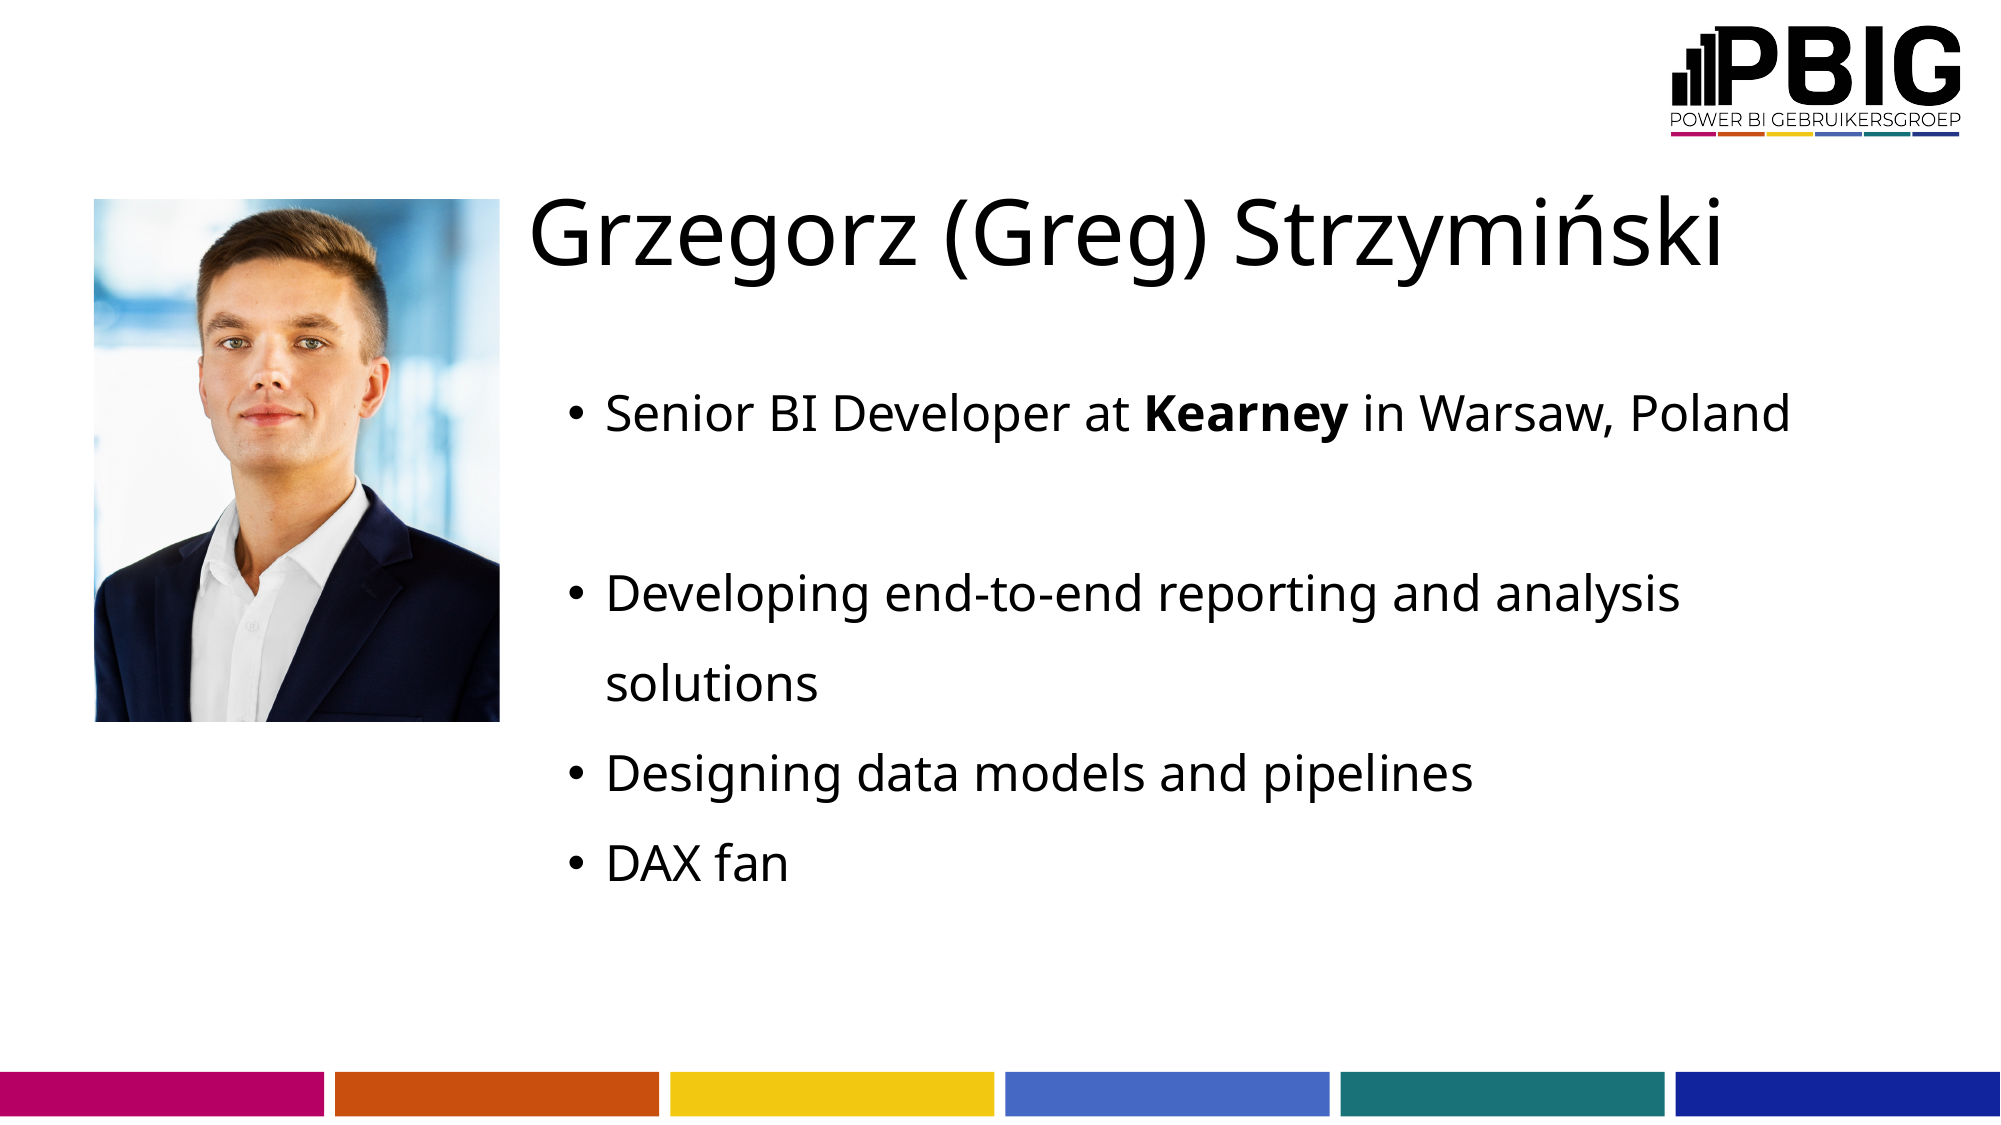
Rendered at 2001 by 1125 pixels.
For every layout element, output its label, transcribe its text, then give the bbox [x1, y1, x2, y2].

picture [93, 199, 500, 722]
list Senior BI Developer at Kearney in Warsaw, Poland Developing end-to-end reporting and analysis solutions Designing data models and pipelines DAX fan [552, 344, 1889, 1067]
title Grzegorz (Greg) Strzymiński [512, 126, 1889, 345]
picture [1669, 10, 1964, 142]
